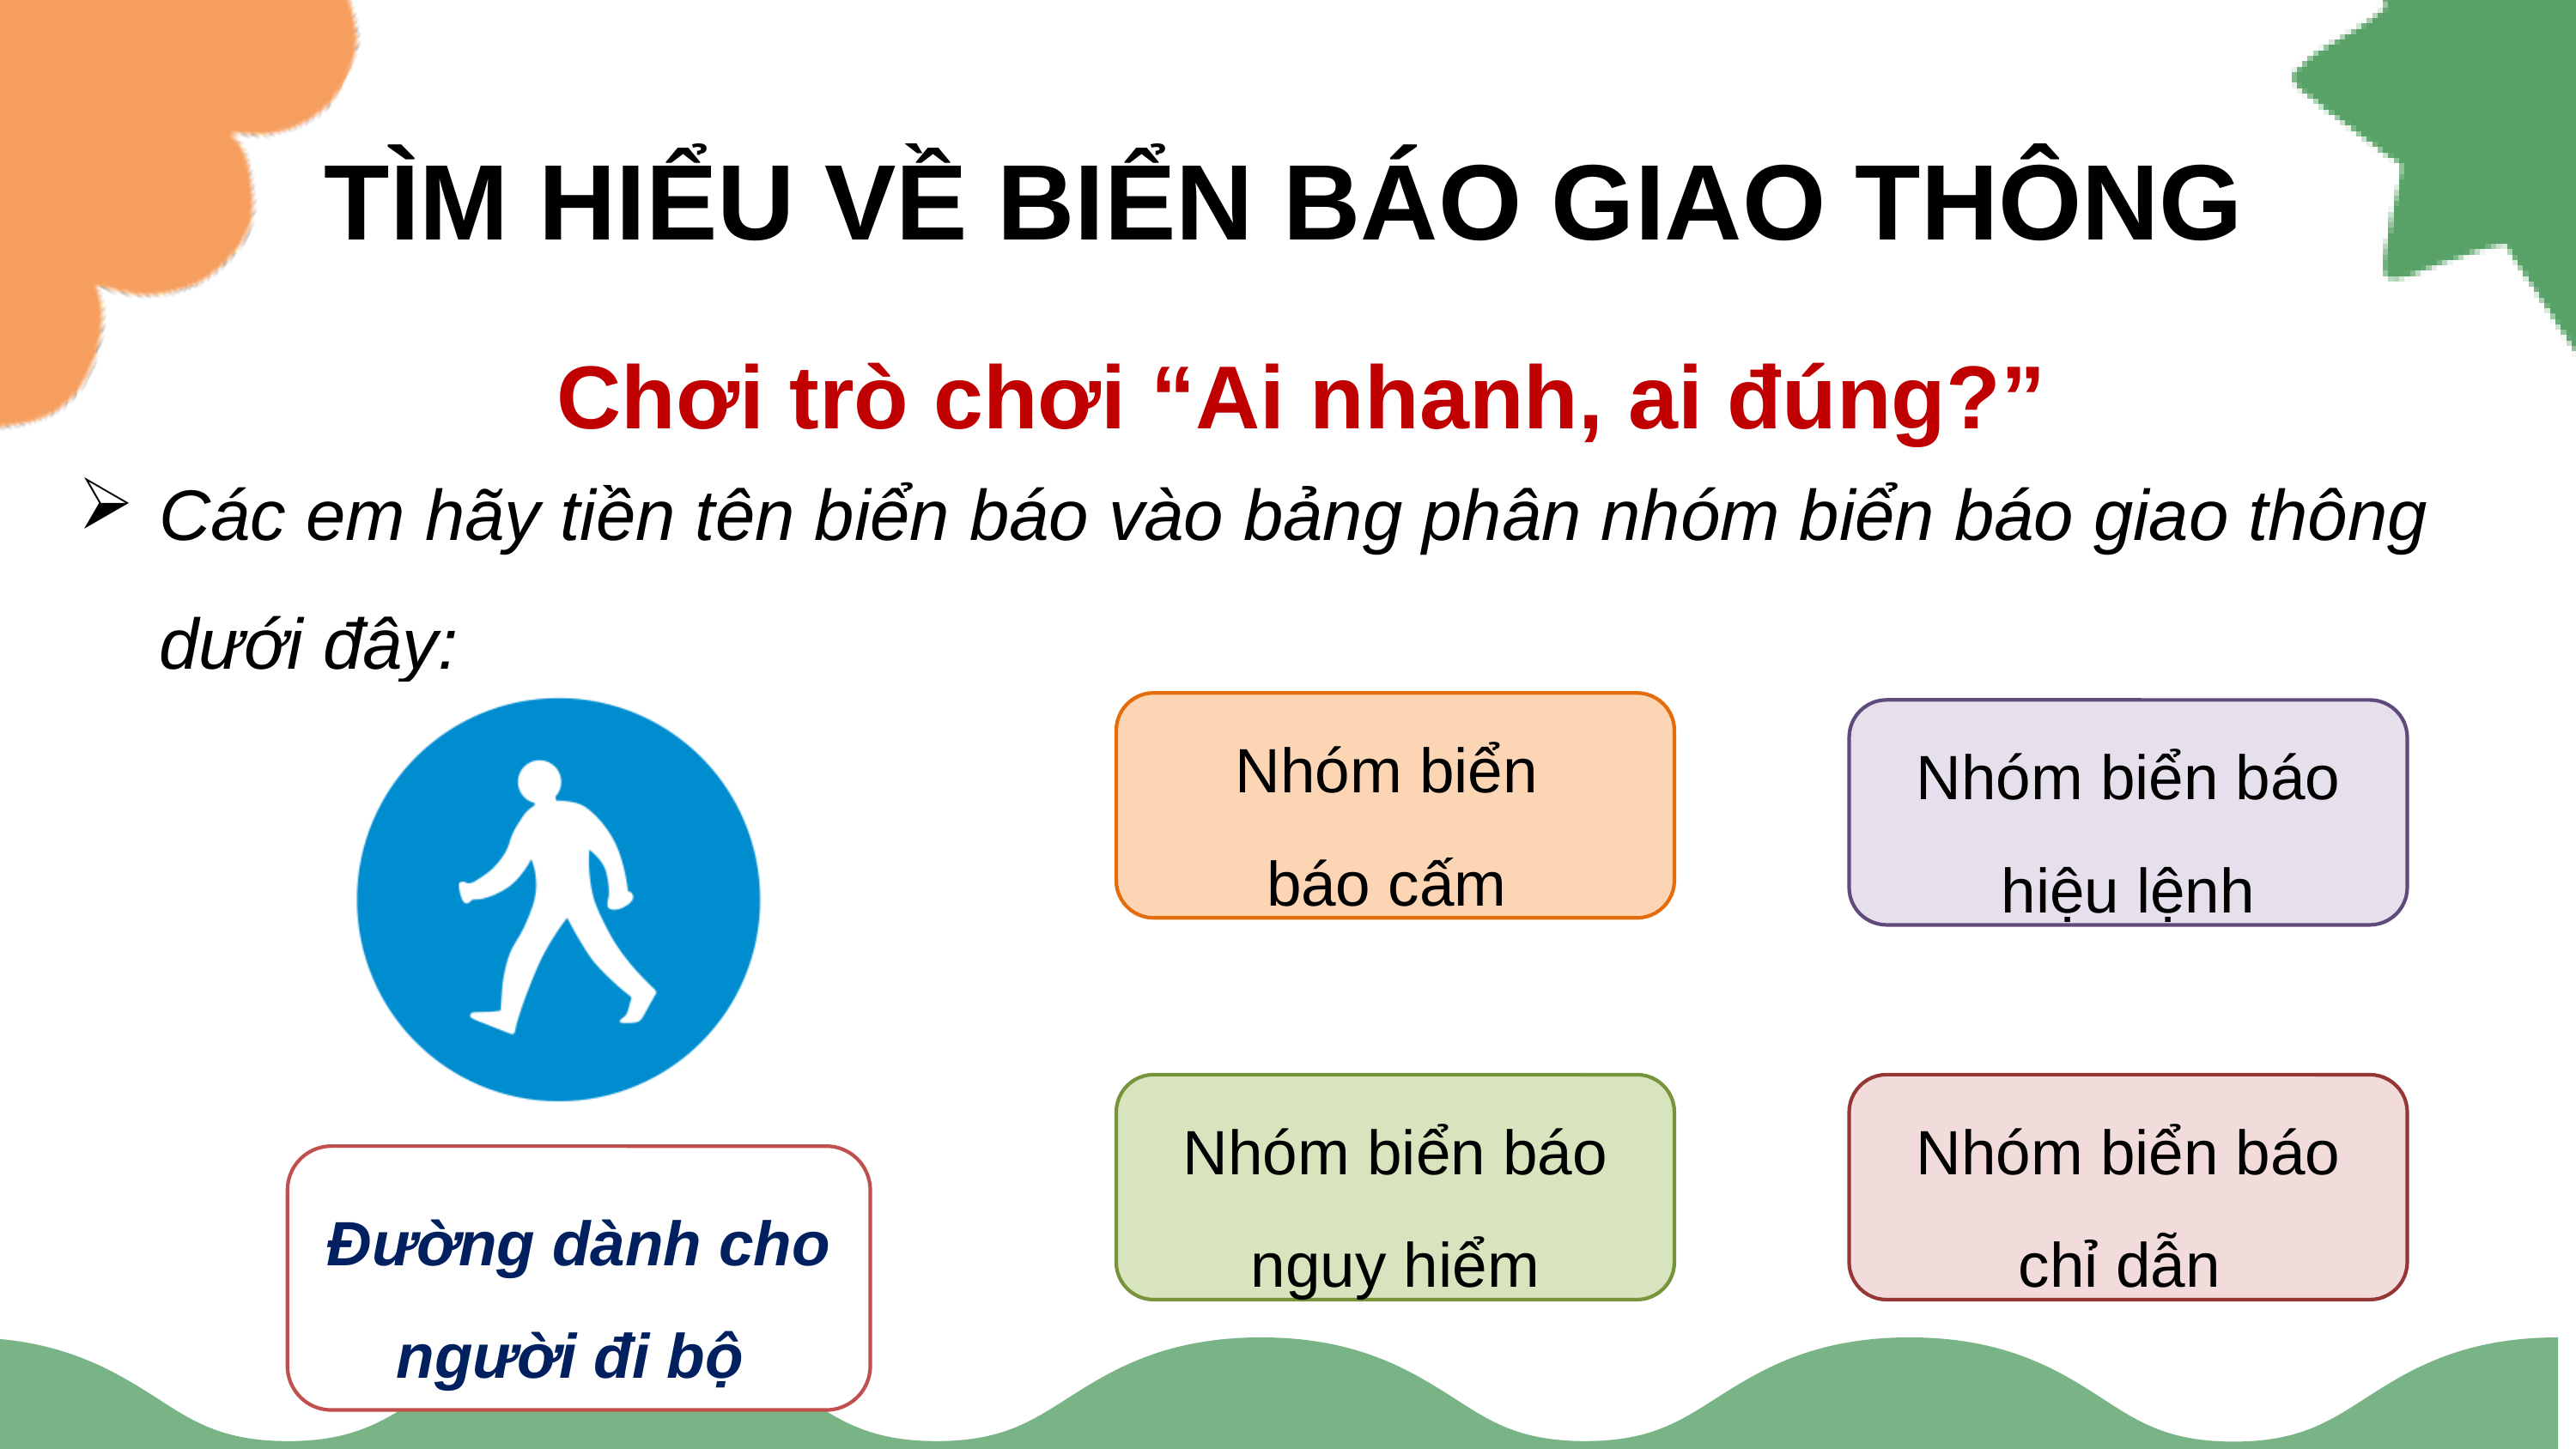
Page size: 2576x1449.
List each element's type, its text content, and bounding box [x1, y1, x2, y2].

text_box Nhóm biển báo chỉ dẫn [1847, 1072, 2409, 1301]
text_box Chơi trò chơi “Ai nhanh, ai đúng?” [306, 279, 2490, 453]
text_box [0, 1303, 2559, 1449]
text_box Nhóm biển báo cấm [1114, 691, 1677, 920]
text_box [287, 681, 886, 1413]
picture [0, 0, 383, 494]
text_box TÌM HIỂU VỀ BIỂN BÁO GIAO THÔNG [307, 125, 2287, 268]
text_box Nhóm biển báo hiệu lệnh [1847, 698, 2409, 927]
text_box Nhóm biển báo nguy hiểm [1114, 1072, 1677, 1301]
picture [2292, 0, 2576, 358]
text_box Các em hãy tiền tên biển báo vào bảng phân nhóm biển báo giao thông dưới đây: [65, 420, 2457, 690]
